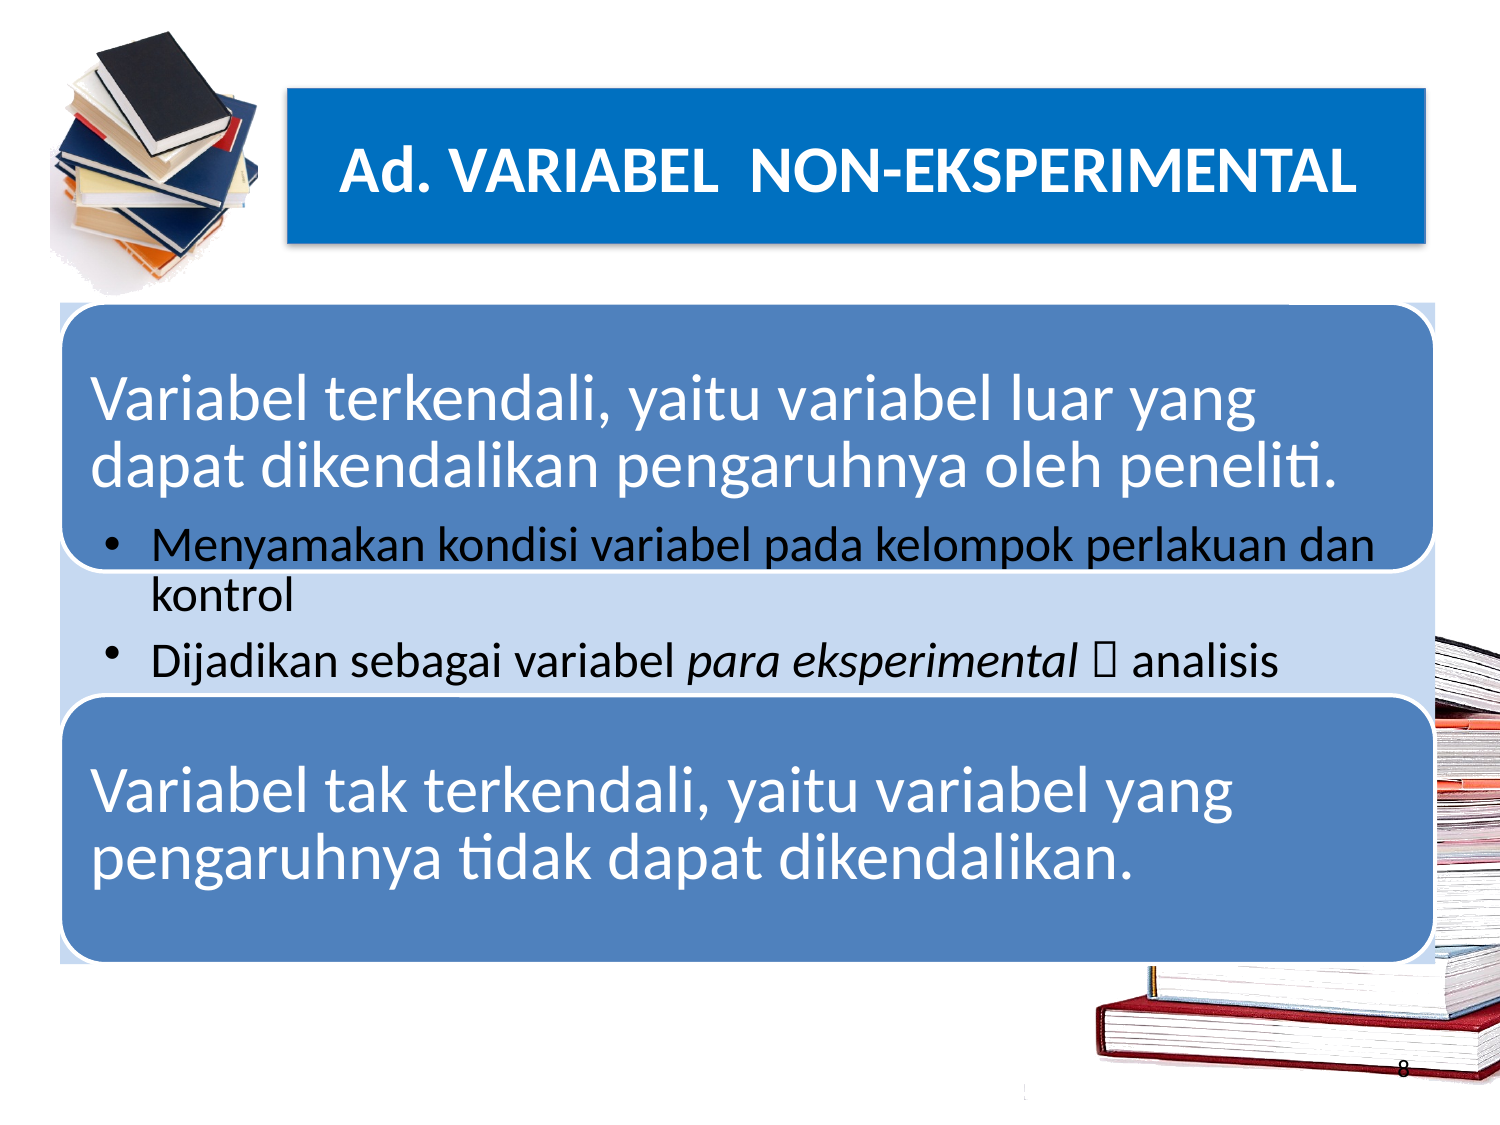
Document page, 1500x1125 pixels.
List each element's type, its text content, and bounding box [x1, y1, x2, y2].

slide_number 8 [1187, 1037, 1425, 1098]
picture [1024, 624, 1500, 1100]
title Ad. VARIABEL NON-EKSPERIMENTAL [287, 88, 1426, 244]
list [59, 302, 1436, 965]
picture [50, 0, 258, 313]
